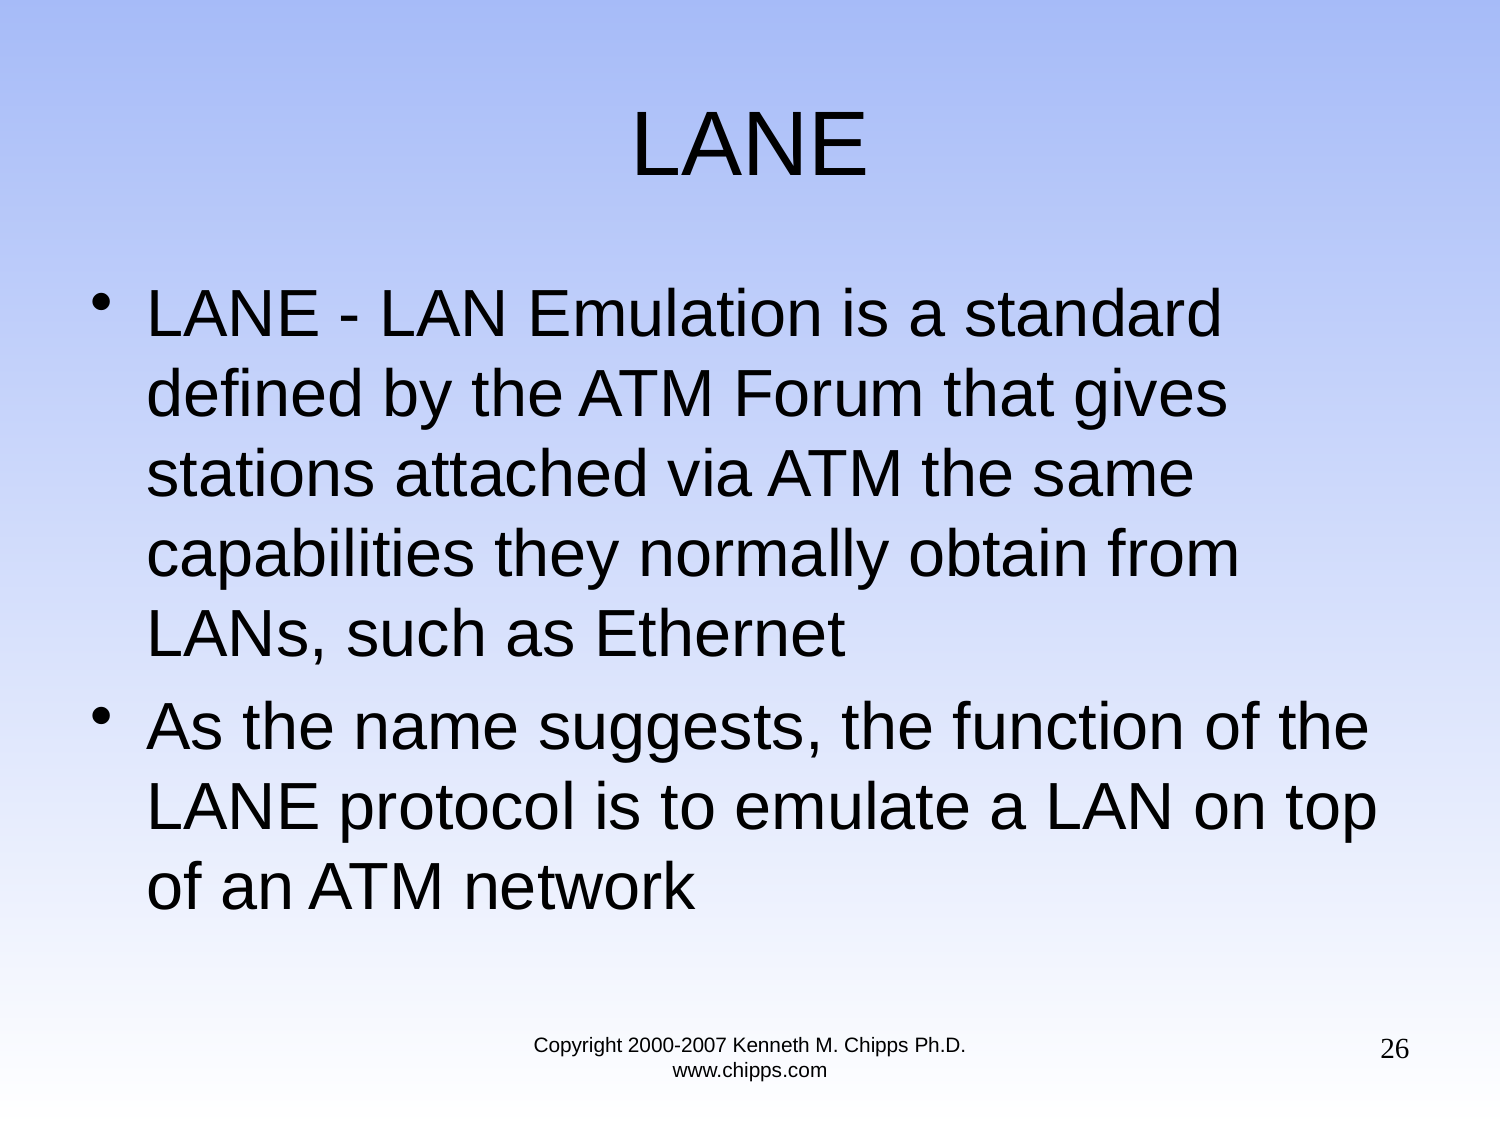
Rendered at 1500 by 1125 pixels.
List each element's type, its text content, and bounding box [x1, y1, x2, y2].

list LANE - LAN Emulation is a standard defined by the ATM Forum that gives stations attached via ATM the same capabilities they normally obtain from LANs, such as Ethernet As the name suggests, the function of the LANE protocol is to emulate a LAN on top of an ATM network [74, 262, 1426, 1006]
footer Copyright 2000-2007 Kenneth M. Chipps Ph.D. www.chipps.com [449, 1024, 1051, 1103]
slide_number 26 [1074, 1021, 1426, 1101]
title LANE [74, 44, 1426, 233]
